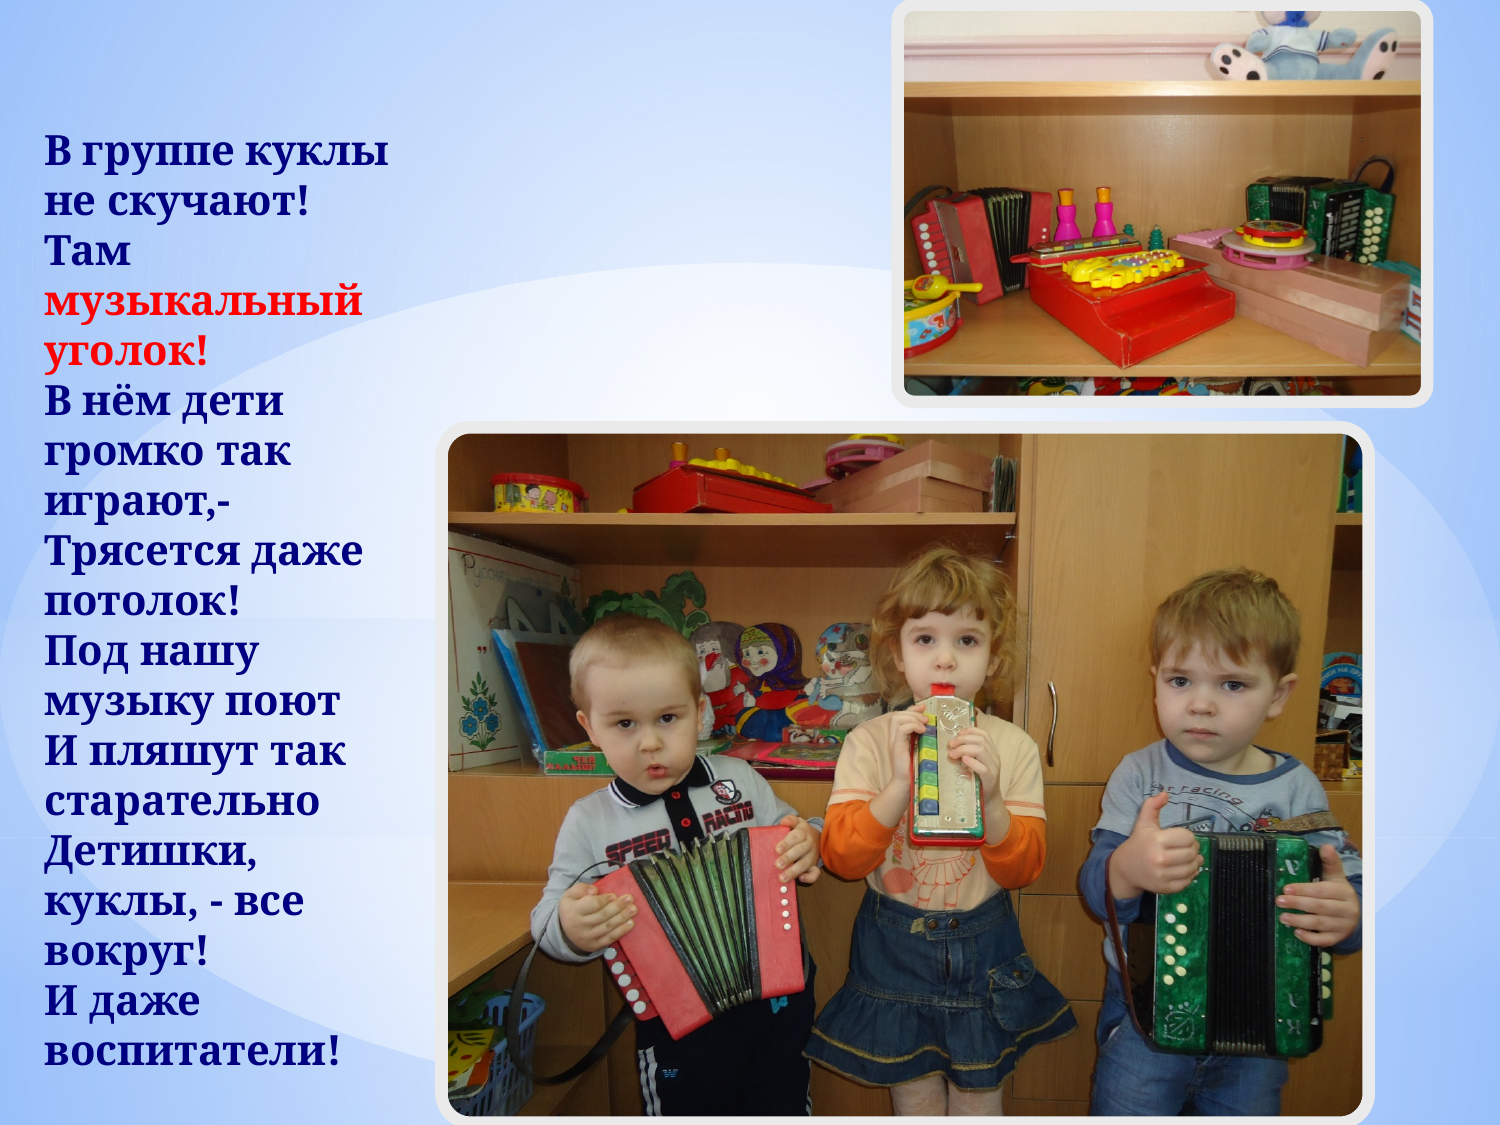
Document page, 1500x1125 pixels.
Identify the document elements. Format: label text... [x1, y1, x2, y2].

picture [897, 4, 1428, 403]
text_box В группе куклы не скучают! Там музыкальный уголок! В нём дети громко так играют,- Трясется даже потолок! Под нашу музыку поют И пляшут так старательно Детишки, куклы, - все вокруг! И даже воспитатели! [29, 66, 440, 1082]
picture [441, 427, 1369, 1123]
